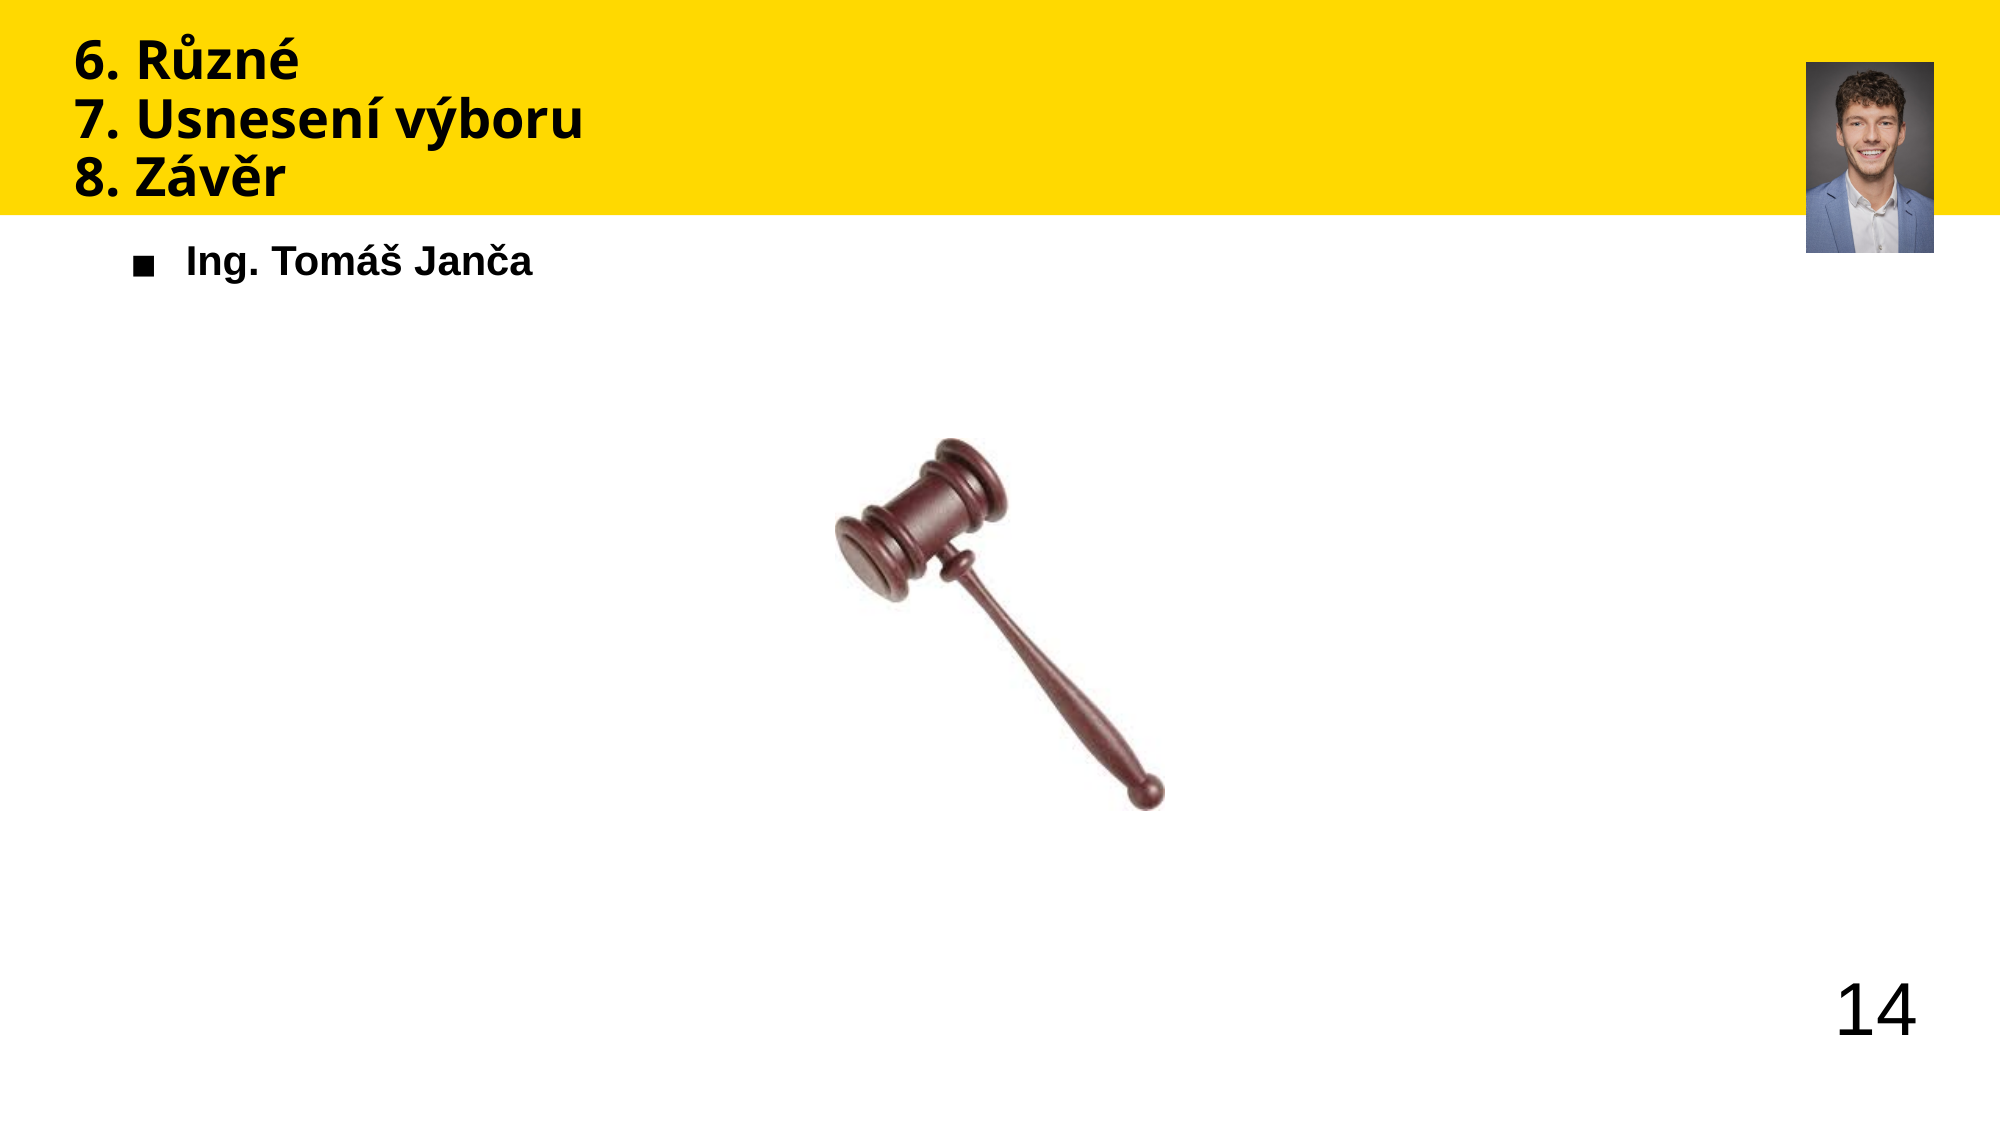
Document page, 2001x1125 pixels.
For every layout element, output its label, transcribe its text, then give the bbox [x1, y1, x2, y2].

picture [1806, 62, 1934, 254]
picture [834, 438, 1166, 811]
title 6. Různé 7. Usnesení výboru 8. Závěr [59, 25, 1908, 119]
list Ing. Tomáš Janča [85, 231, 1934, 1086]
